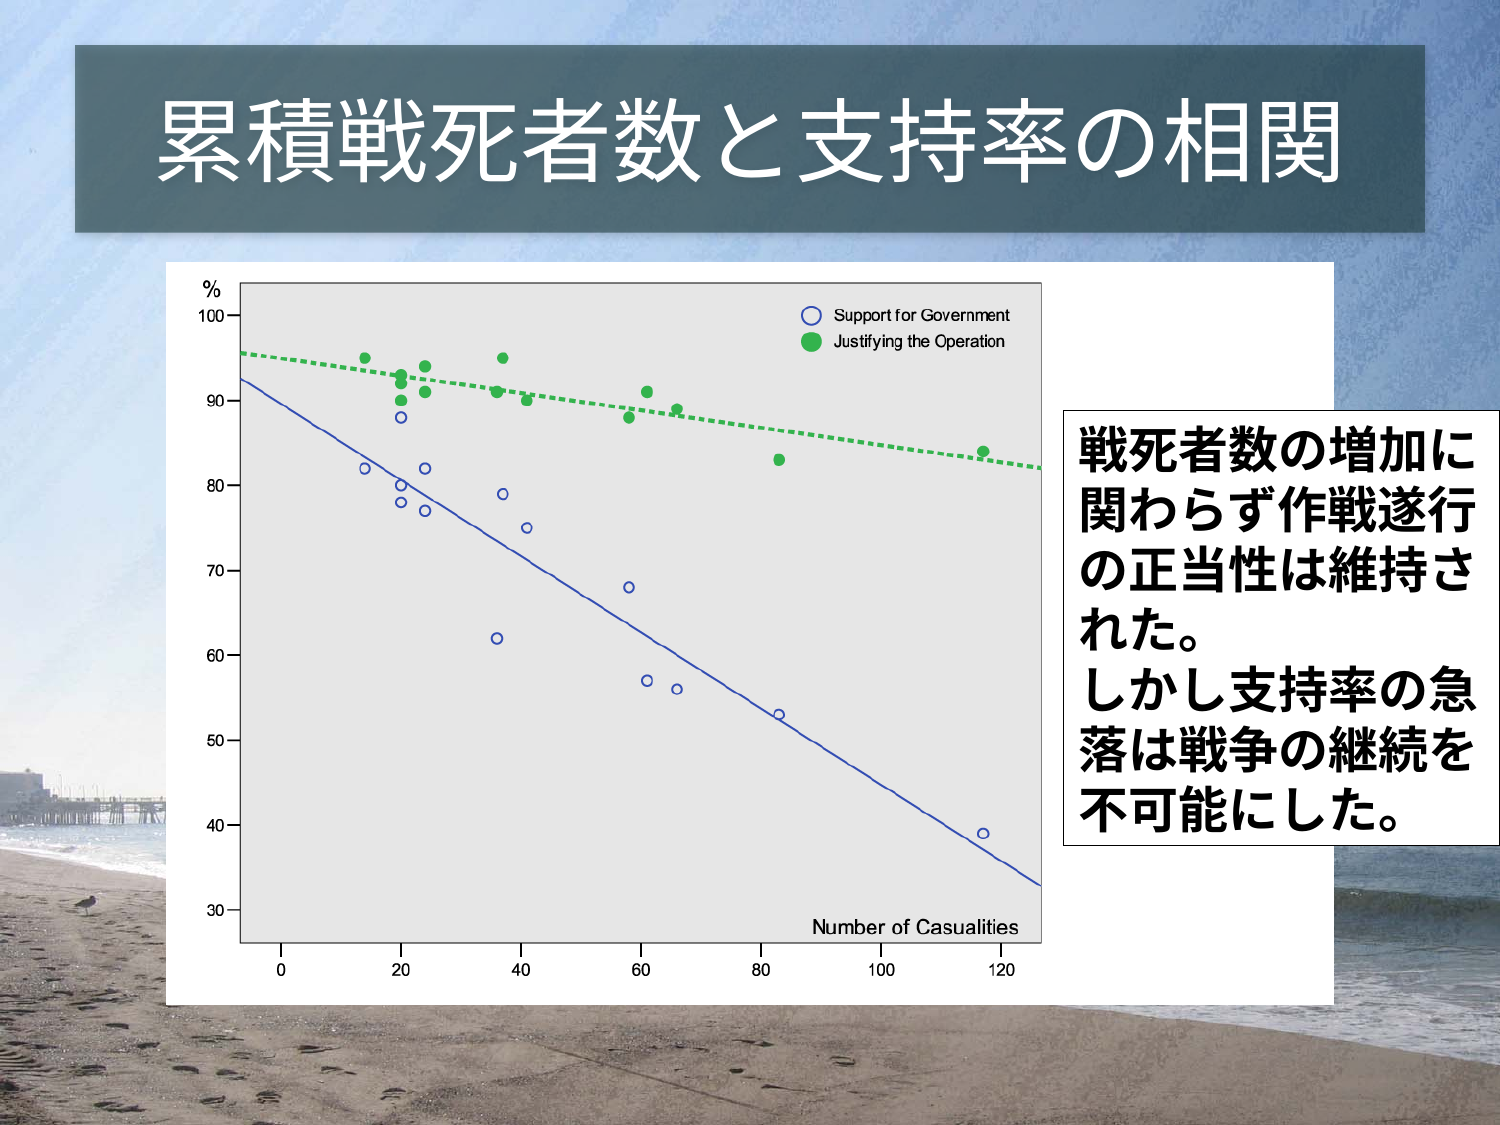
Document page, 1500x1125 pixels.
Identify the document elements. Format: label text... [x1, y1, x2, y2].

text_box 戦死者数の増加に関わらず作戦遂行の正当性は維持された。 しかし支持率の急落は戦争の継続を不可能にした。 [1338, 410, 1500, 846]
title 累積戦死者数と支持率の相関 [75, 45, 1425, 233]
picture [0, 0, 1500, 1125]
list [166, 262, 1334, 1006]
